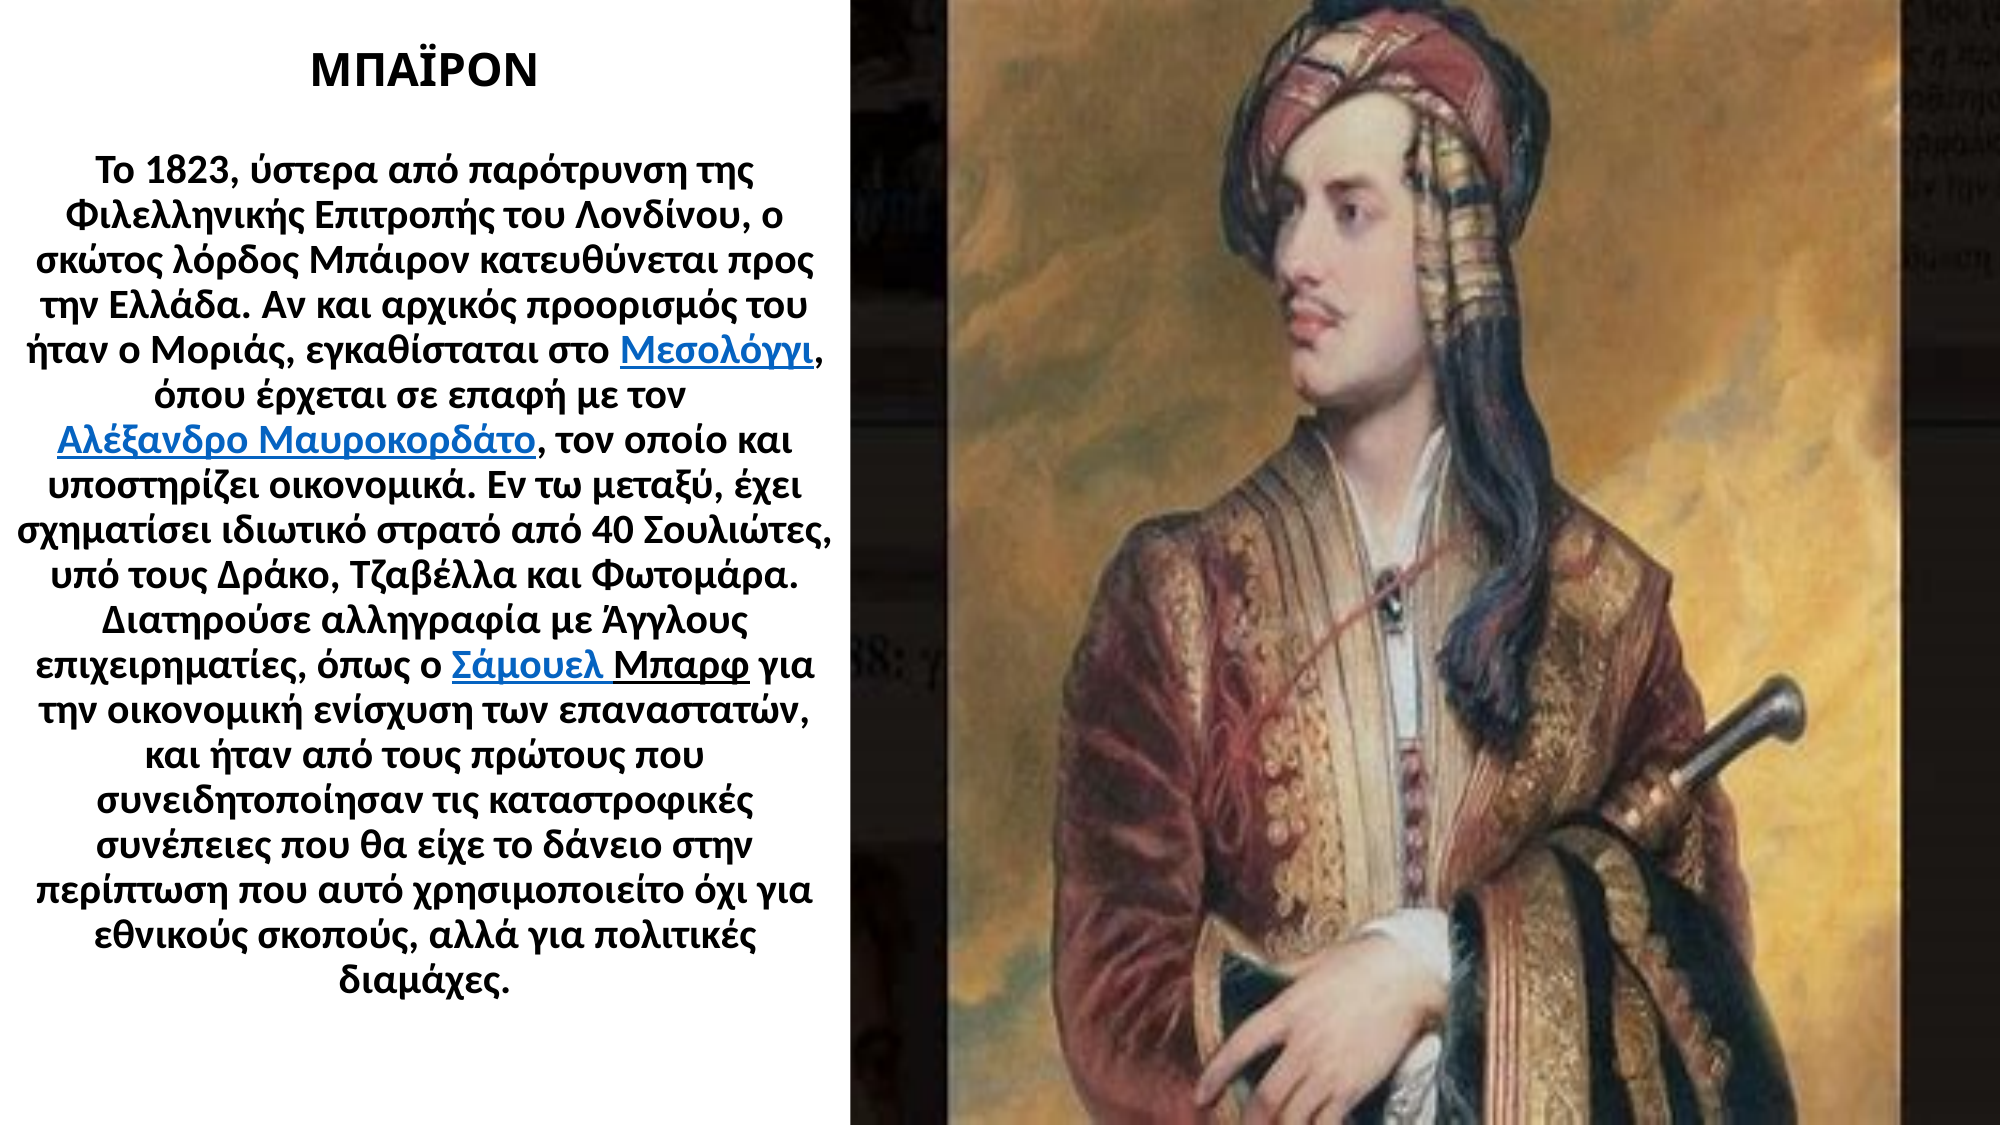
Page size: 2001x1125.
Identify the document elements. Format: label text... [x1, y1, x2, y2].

picture [850, 0, 2000, 1125]
title ΜΠΑΪΡΟΝ [102, 39, 748, 104]
list Το 1823, ύστερα από παρότρυνση της Φιλελληνικής Επιτροπής του Λονδίνου, ο σκώτος λόρδος Μπάιρον κατευθύνεται προς την Ελλάδα. Αν και αρχικός προορισμός του ήταν ο Μοριάς, εγκαθίσταται στο Μεσολόγγι, όπου έρχεται σε επαφή με τον Αλέξανδρο Μαυροκορδάτο, τον οποίο και υποστηρίζει οικονομικά. Εν τω μεταξύ, έχει σχηματίσει ιδιωτικό στρατό από 40 Σουλιώτες, υπό τους Δράκο, Τζαβέλλα και Φωτομάρα. Διατηρούσε αλληγραφία με Άγγλους επιχειρηματίες, όπως ο Σάμουελ Μπαρφ για την οικονομική ενίσχυση των επαναστατών, και ήταν από τους πρώτους που συνειδητοποίησαν τις καταστροφικές συνέπειες που θα είχε το δάνειο στην περίπτωση που αυτό χρησιμοποιείτο όχι για εθνικούς σκοπούς, αλλά για πολιτικές διαμάχες. [0, 139, 850, 1125]
